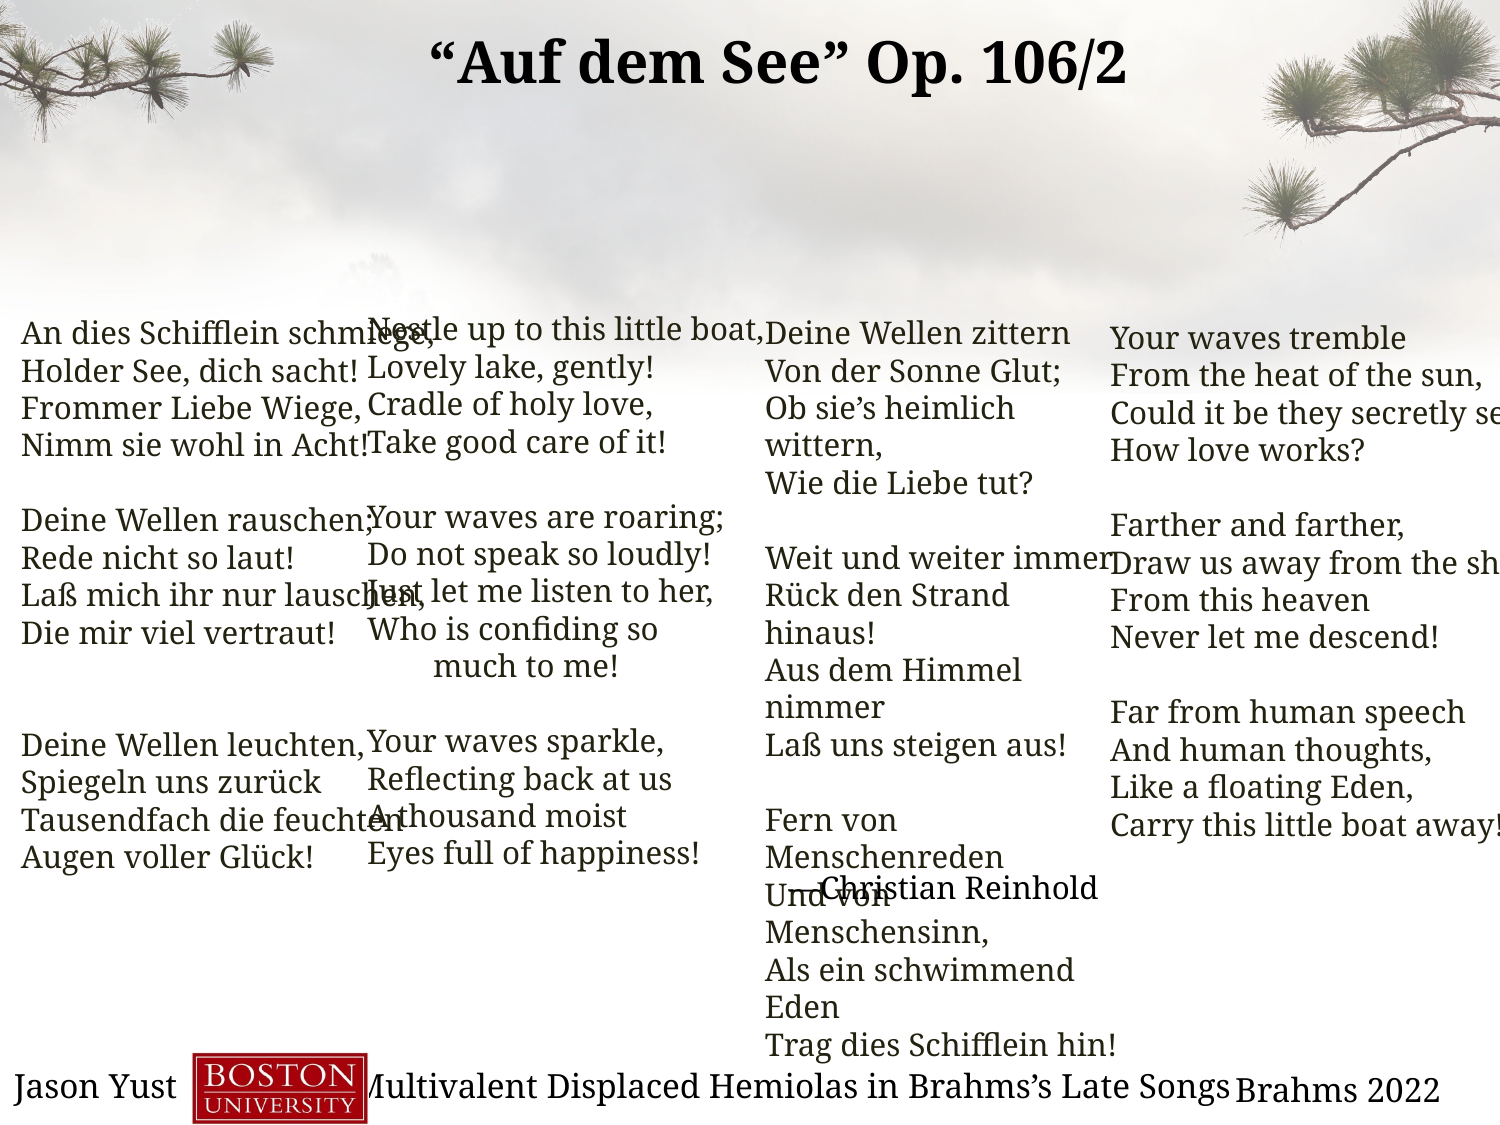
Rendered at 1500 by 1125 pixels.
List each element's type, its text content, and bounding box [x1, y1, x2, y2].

text_box An dies Schifflein schmiege, Holder See, dich sacht! Frommer Liebe Wiege, Nimm sie wohl in Acht! Deine Wellen rauschen; Rede nicht so laut! Laß mich ihr nur lauschen, Die mir viel vertraut! Deine Wellen leuchten, Spiegeln uns zurück Tausendfach die feuchten Augen voller Glück! [6, 305, 481, 958]
text_box “Auf dem See” Op. 106/2 [413, 17, 1144, 103]
text_box Deine Wellen zittern Von der Sonne Glut; Ob sie’s heimlich wittern, Wie die Liebe tut? Weit und weiter immer Rück den Strand hinaus! Aus dem Himmel nimmer Laß uns steigen aus! Fern von Menschenreden Und von Menschensinn, Als ein schwimmend Eden Trag dies Schifflein hin! [750, 305, 1136, 1070]
picture [191, 1052, 369, 1125]
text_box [0, 0, 277, 143]
text_box —Christian Reinhold [774, 860, 1114, 914]
picture [0, 0, 1500, 409]
text_box Nestle up to this little boat, Lovely lake, gently! Cradle of holy love, Take good care of it! Your waves are roaring; Do not speak so loudly! Just let me listen to her, Who is confiding so much to me! Your waves sparkle, Reflecting back at us A thousand moist Eyes full of happiness! [367, 309, 765, 947]
text_box 9 4 [1233, 0, 1500, 270]
text_box Your waves tremble From the heat of the sun, Could it be they secretly sense How love works? Farther and farther, Draw us away from the shore! From this heaven Never let me descend! Far from human speech And human thoughts, Like a floating Eden, Carry this little boat away! [1095, 310, 1500, 850]
